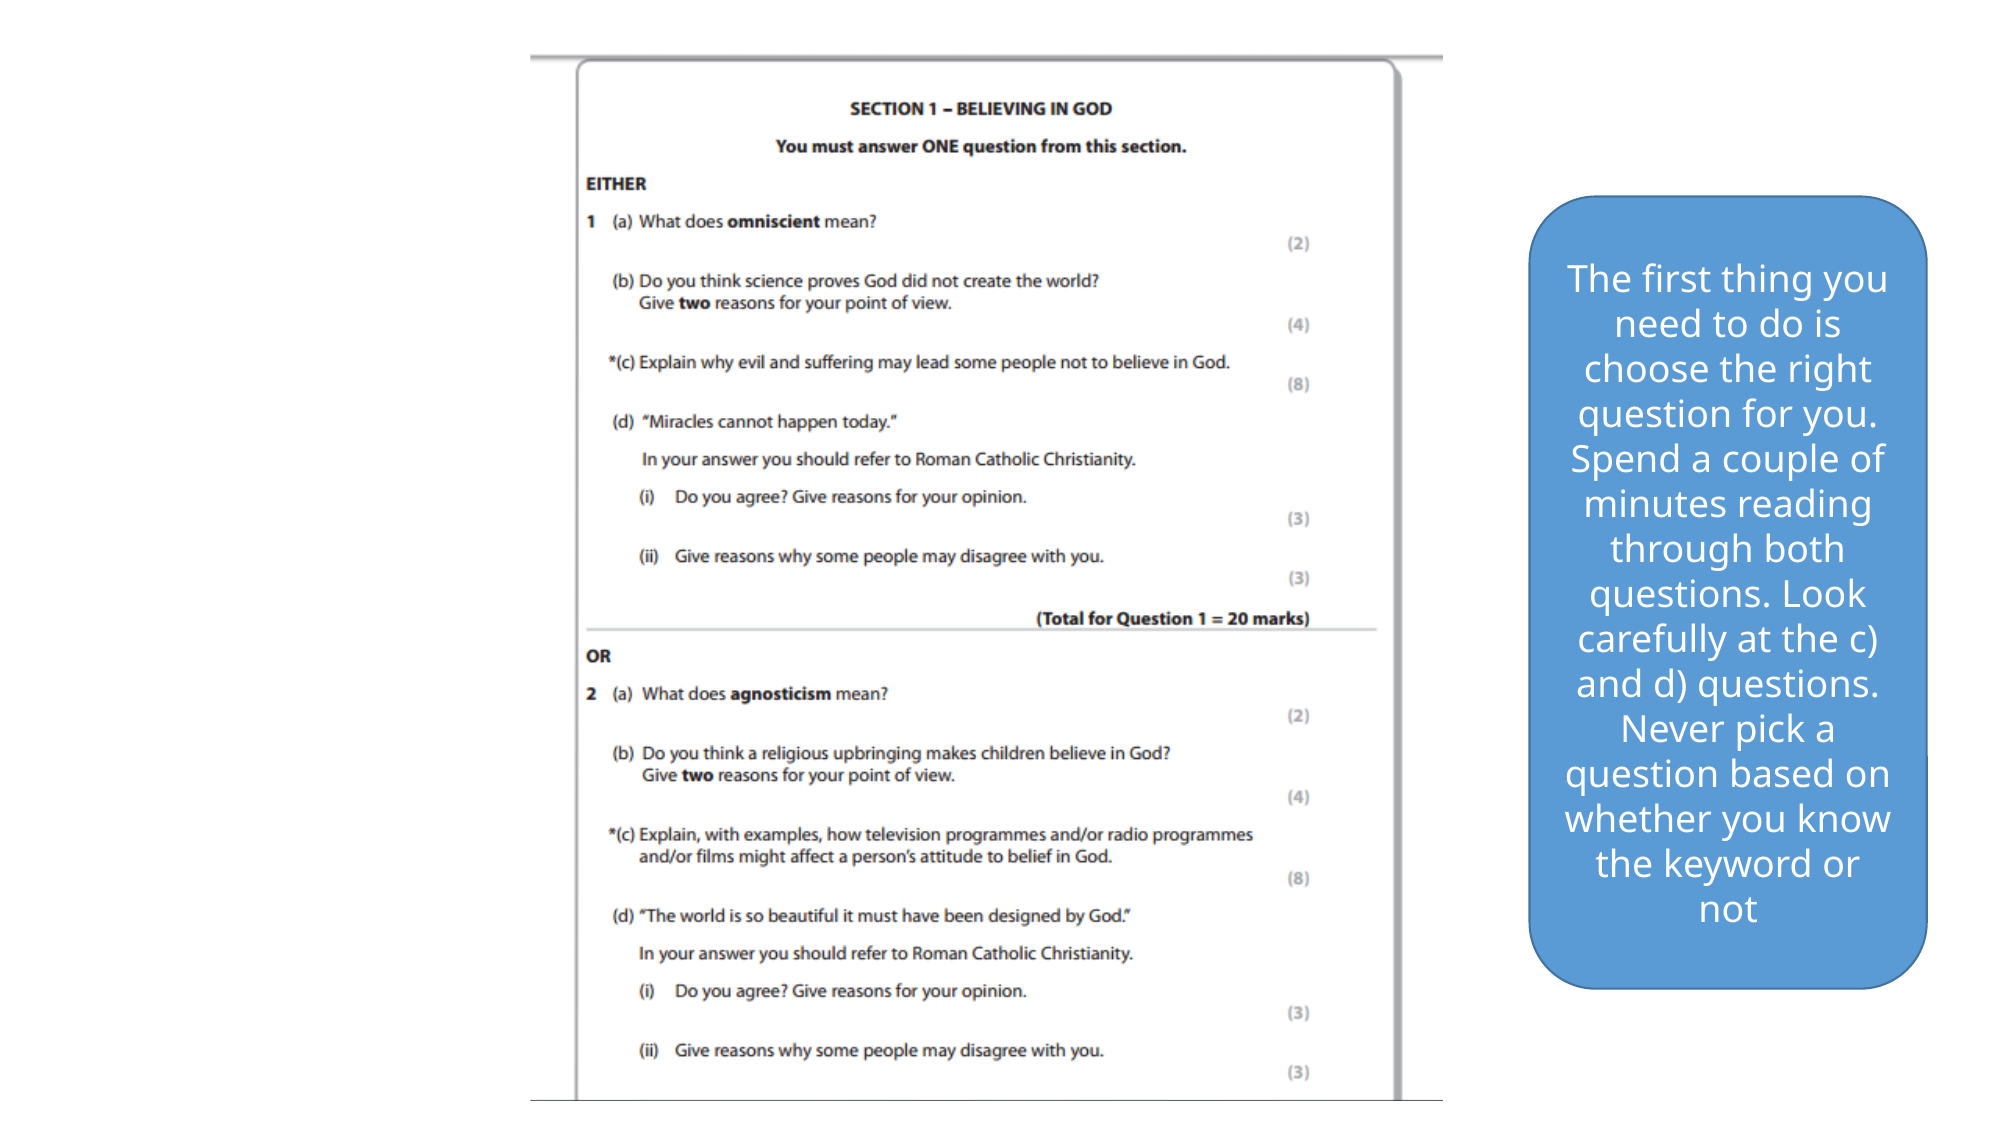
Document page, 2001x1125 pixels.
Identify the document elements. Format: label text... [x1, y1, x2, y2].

text_box The first thing you need to do is choose the right question for you. Spend a couple of minutes reading through both questions. Look carefully at the c) and d) questions. Never pick a question based on whether you know the keyword or not [1528, 195, 1928, 990]
picture [530, 54, 1443, 1101]
